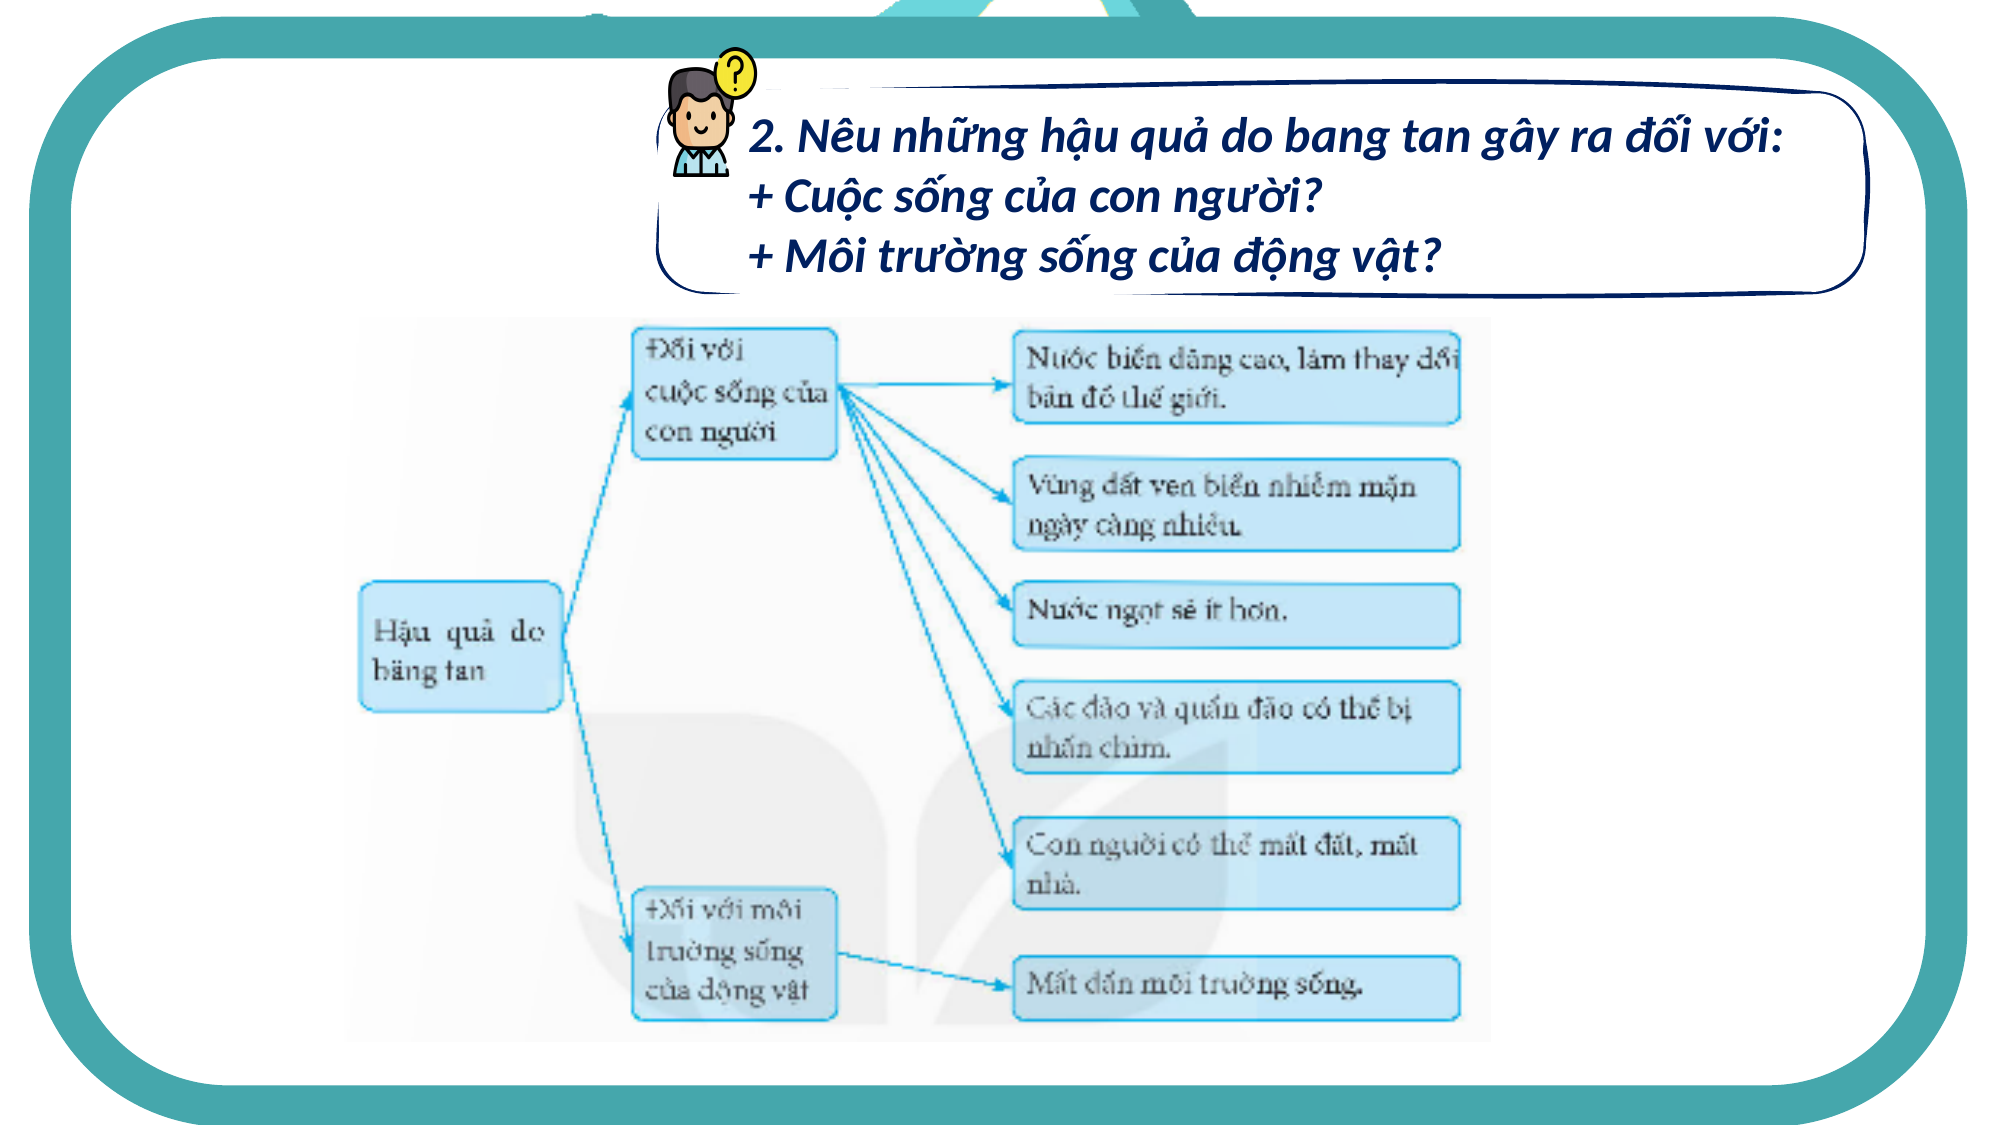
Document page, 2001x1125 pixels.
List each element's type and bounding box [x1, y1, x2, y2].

text_box [49, 0, 1947, 1125]
picture [344, 317, 1491, 1043]
text_box [658, 47, 1864, 292]
